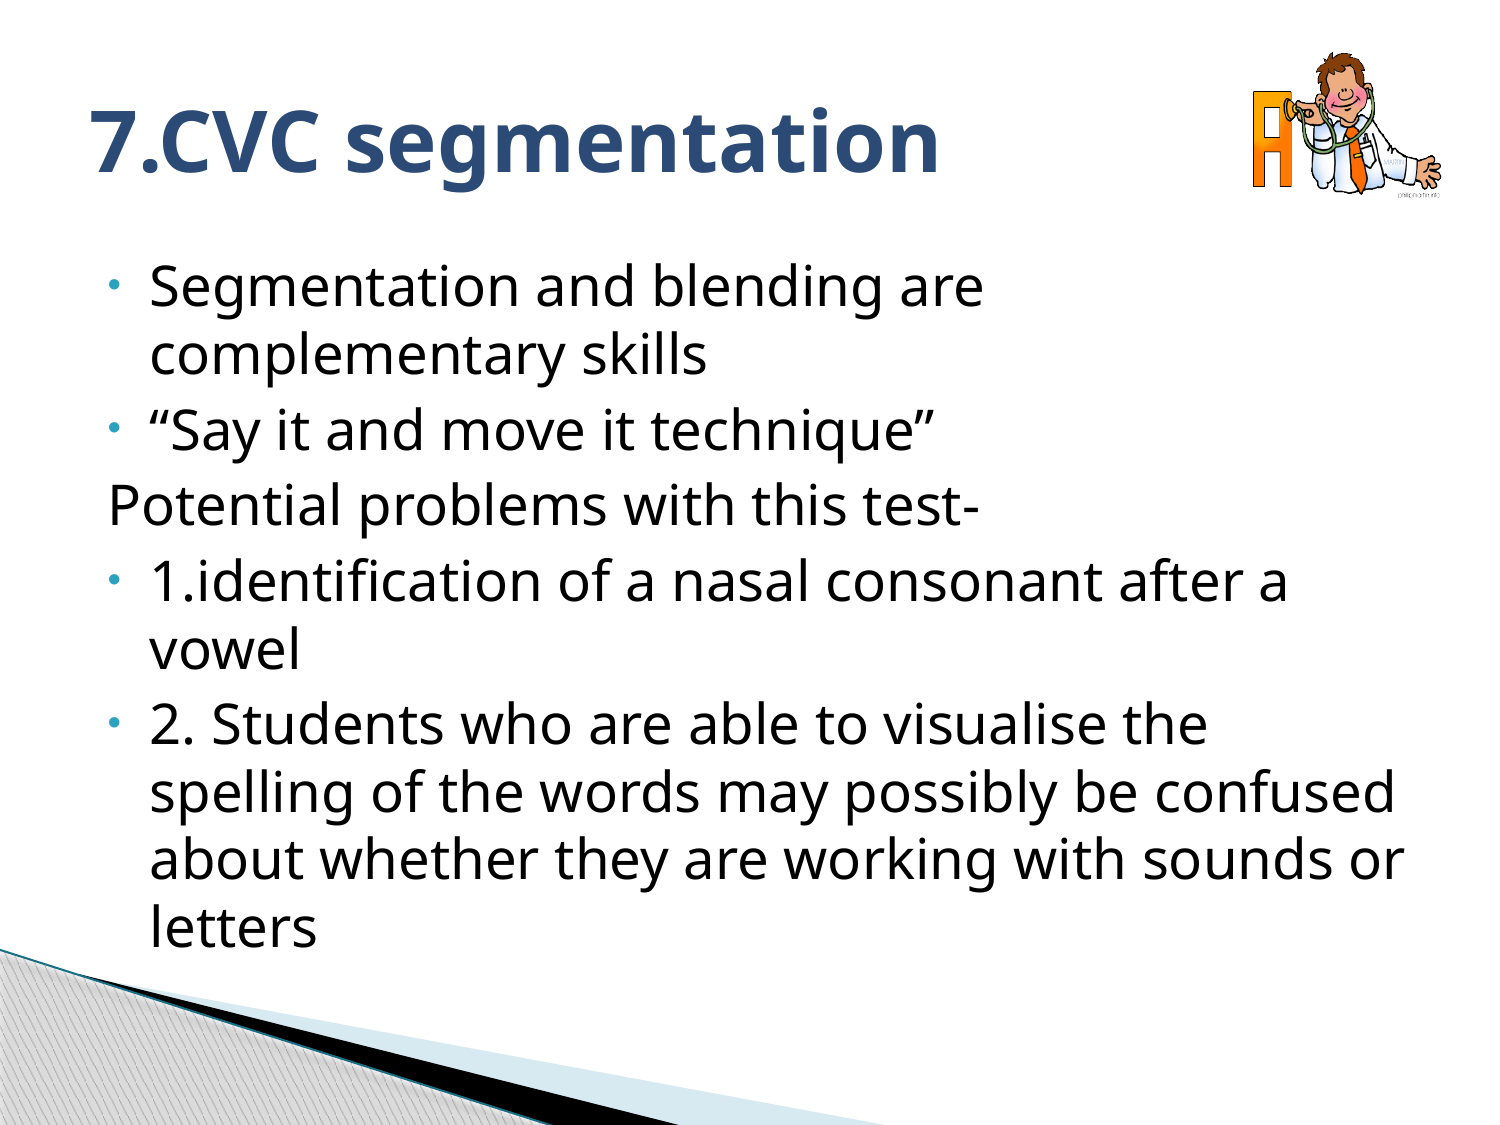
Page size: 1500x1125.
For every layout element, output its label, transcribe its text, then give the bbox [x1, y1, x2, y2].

picture [1241, 46, 1446, 200]
title 7.CVC segmentation [75, 45, 1425, 233]
list Segmentation and blending are complementary skills “Say it and move it technique” Potential problems with this test- 1.identification of a nasal consonant after a vowel 2. Students who are able to visualise the spelling of the words may possibly be confused about whether they are working with sounds or letters [75, 243, 1425, 986]
